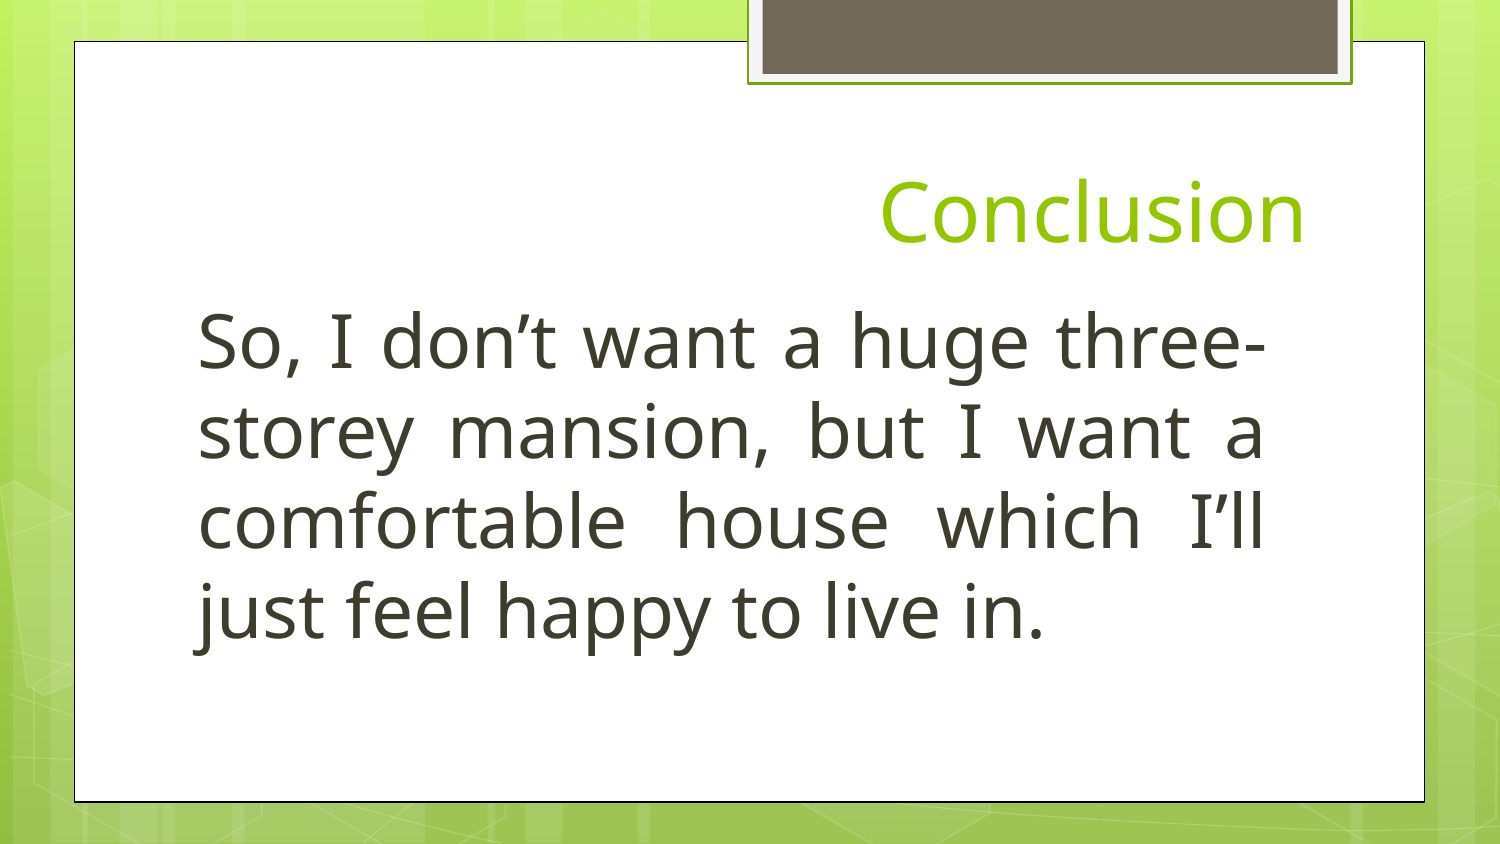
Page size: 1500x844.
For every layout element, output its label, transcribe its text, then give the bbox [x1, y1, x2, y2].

title Conclusion [171, 126, 1324, 267]
list So, I don’t want a huge three-storey mansion, but I want a comfortable house which I’ll just feel happy to live in. [171, 285, 1283, 718]
